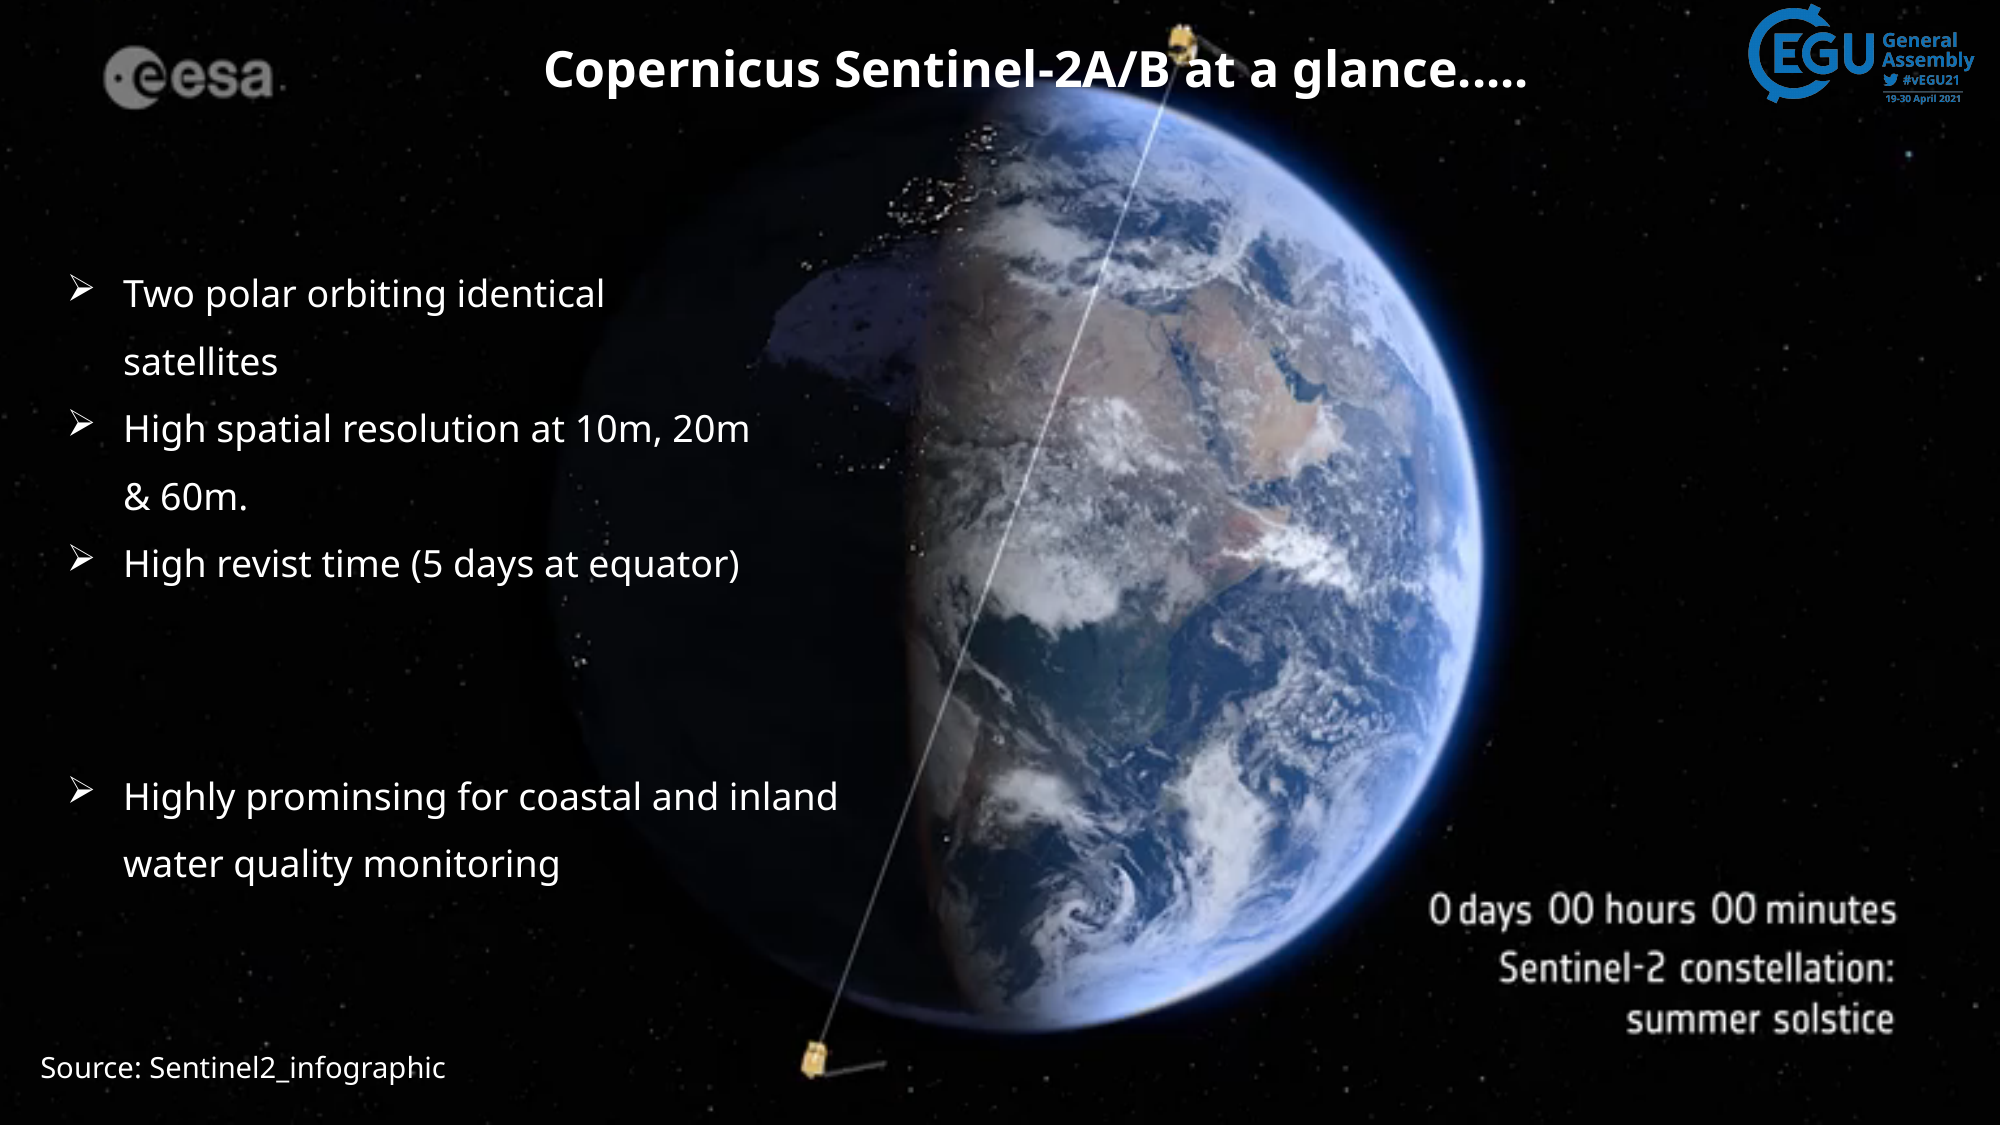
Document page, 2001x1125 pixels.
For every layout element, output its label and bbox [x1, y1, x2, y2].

picture [1728, 0, 2000, 136]
text_box [0, 0, 2000, 1125]
